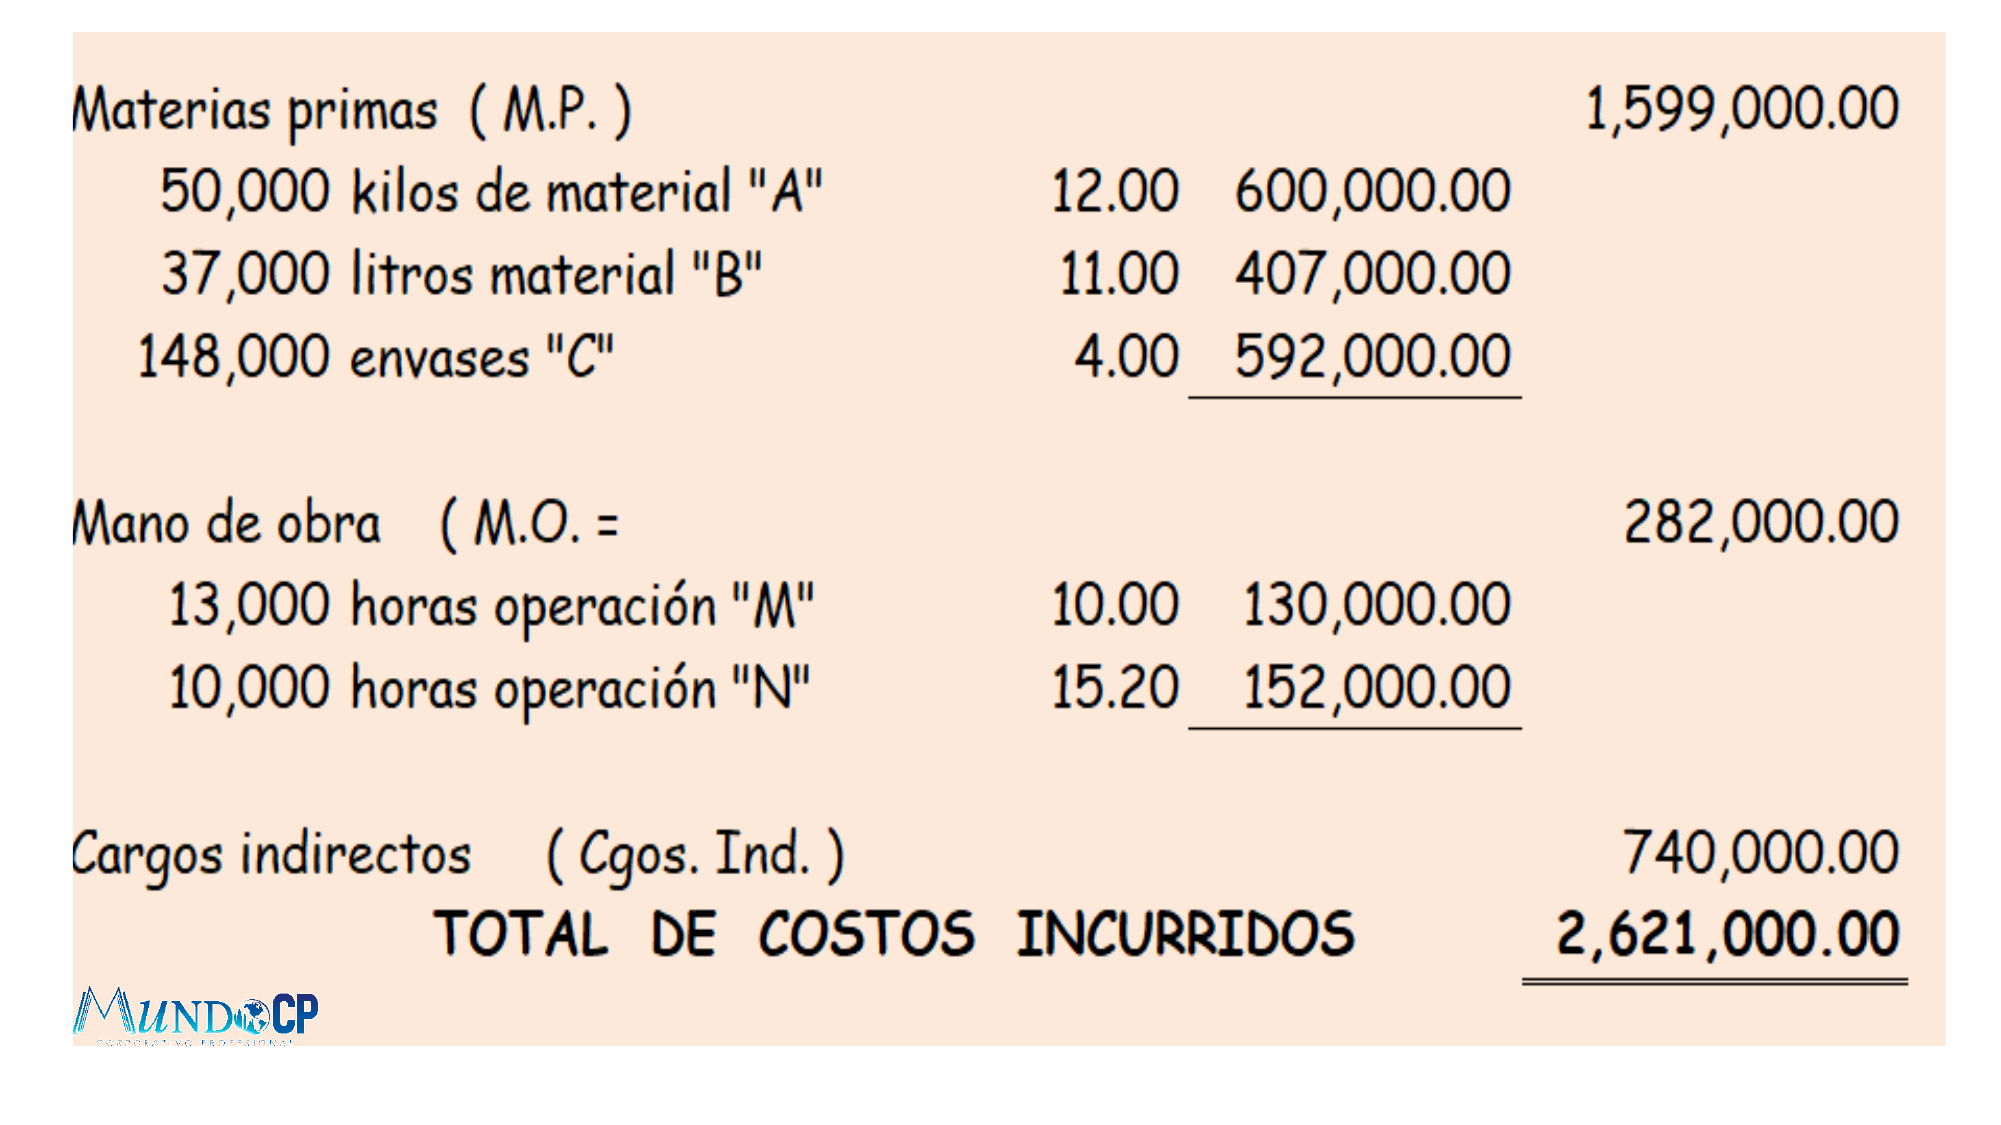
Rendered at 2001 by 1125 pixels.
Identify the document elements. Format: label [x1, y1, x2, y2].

picture [39, 32, 1946, 1060]
